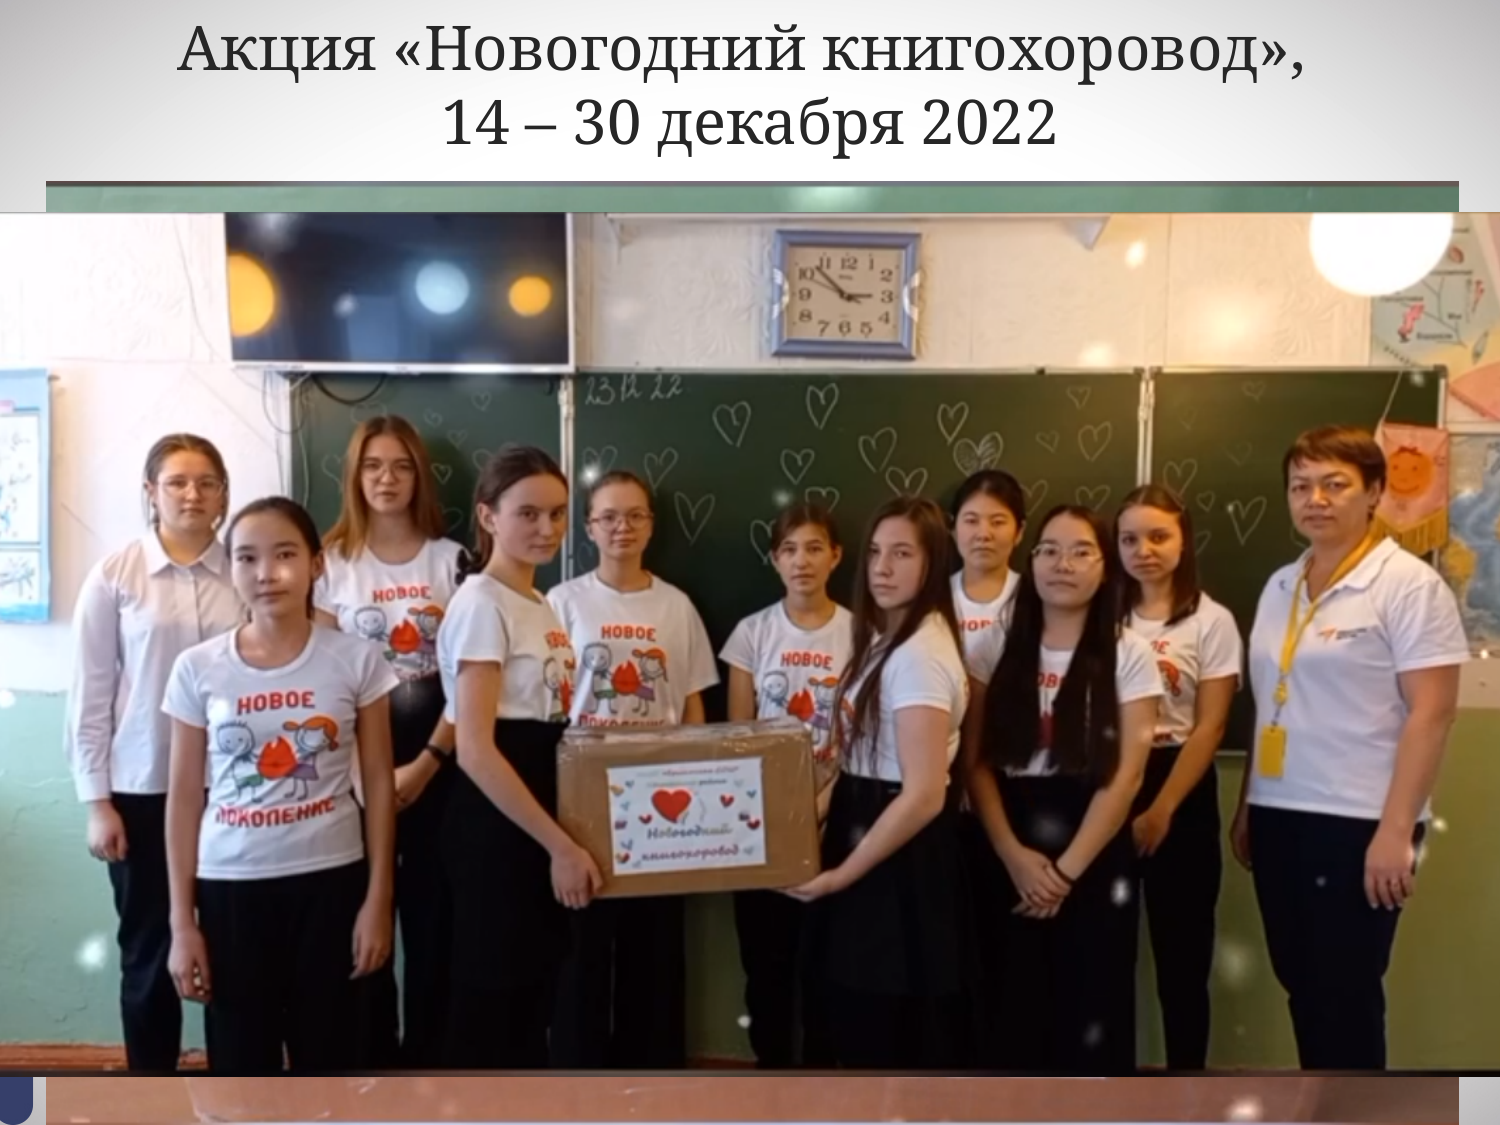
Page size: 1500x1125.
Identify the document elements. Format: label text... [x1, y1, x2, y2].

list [45, 1077, 1459, 1125]
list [45, 181, 1459, 211]
title Акция «Новогодний книгохоровод», 14 – 30 декабря 2022 [0, 0, 1500, 167]
picture [0, 167, 1500, 1125]
